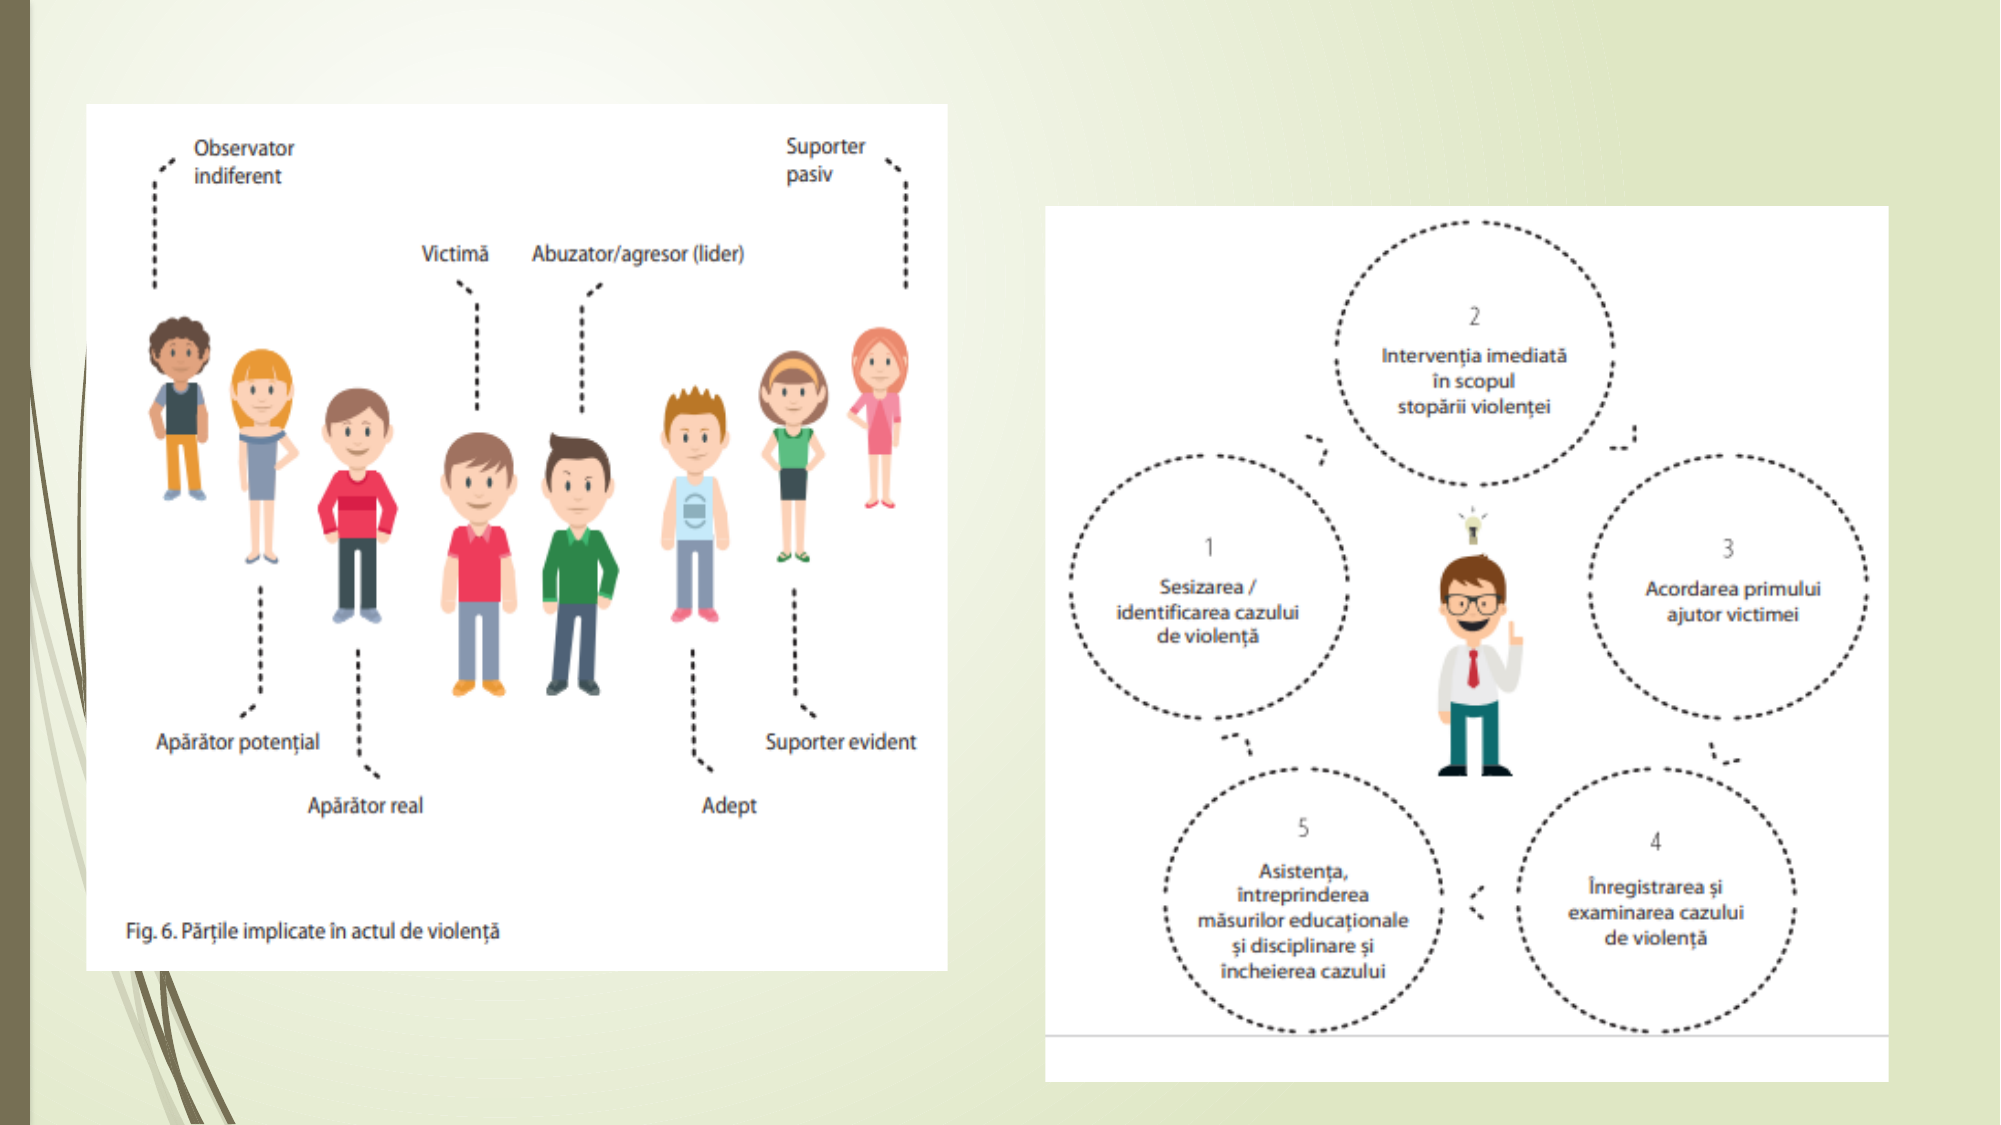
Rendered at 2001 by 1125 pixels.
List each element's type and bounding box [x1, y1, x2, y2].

picture [1045, 206, 1889, 1082]
picture [86, 103, 948, 971]
